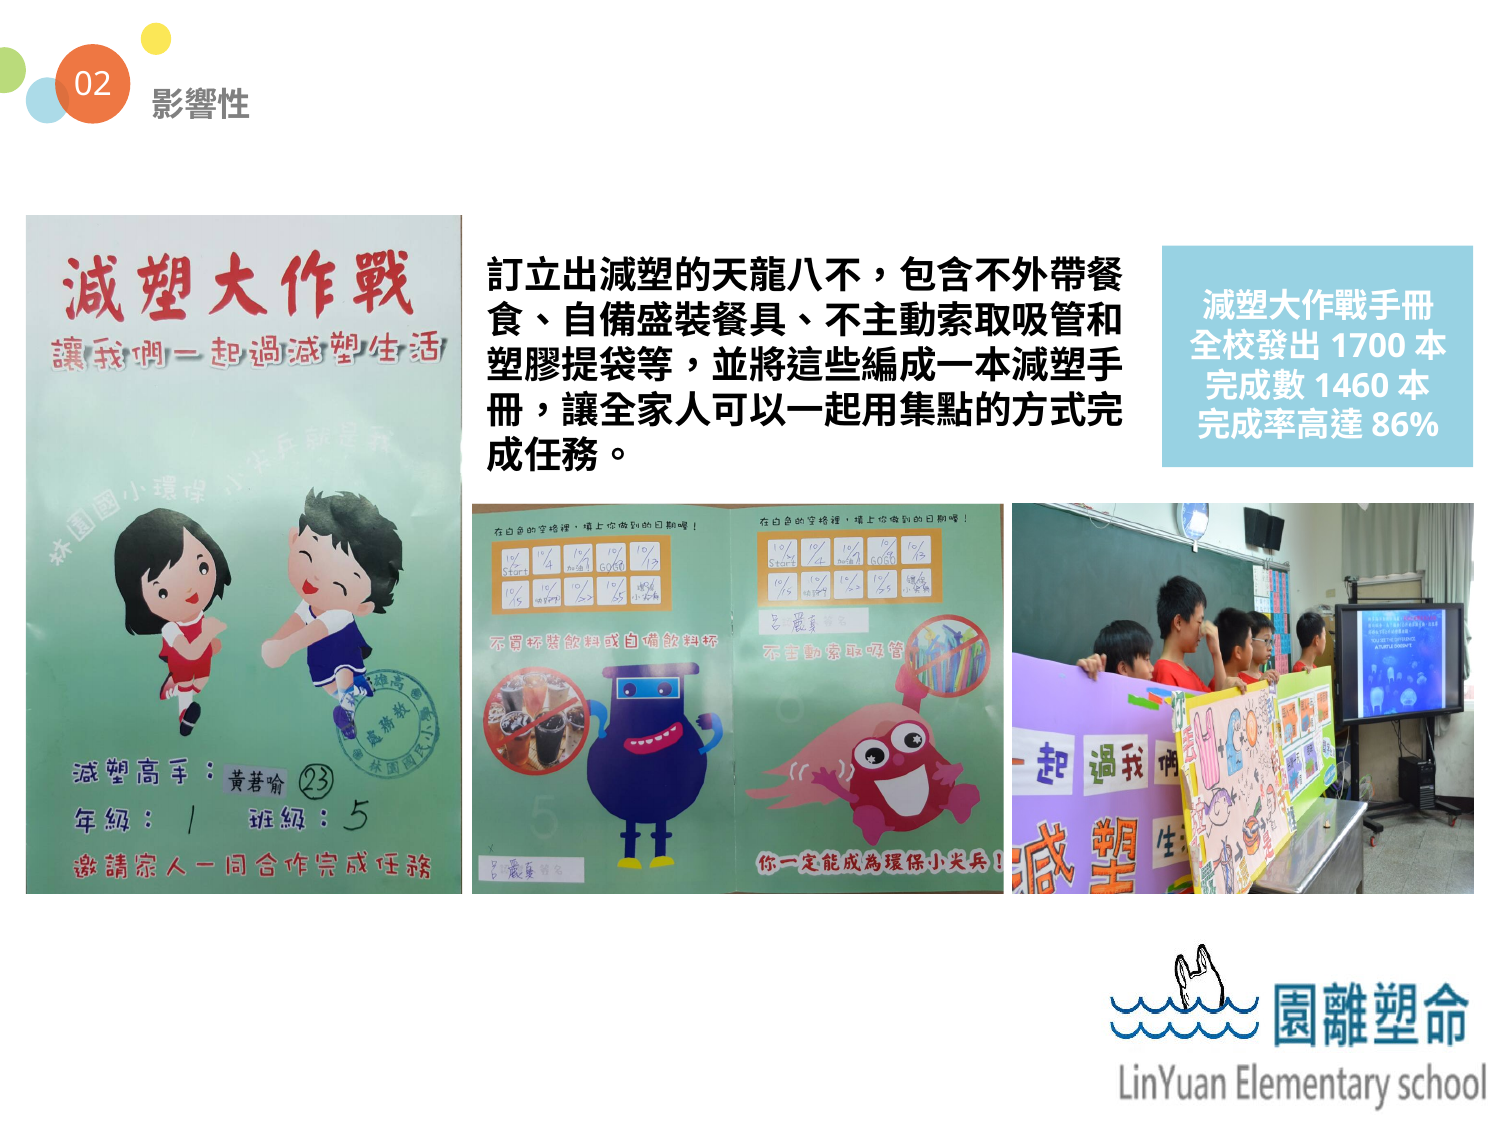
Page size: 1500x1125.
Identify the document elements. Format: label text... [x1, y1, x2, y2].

picture [0, 0, 1500, 1125]
text_box 訂立出減塑的天龍八不，包含不外帶餐食、自備盛裝餐具、不主動索取吸管和塑膠提袋等，並將這些編成一本減塑手冊，讓全家人可以一起用集點的方式完成任務。 [472, 243, 1157, 484]
text_box [1162, 245, 1474, 468]
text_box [0, 22, 172, 124]
text_box 影響性歷 [176, 83, 607, 124]
text_box 減塑大作戰手冊 全校發出1700本 完成數1460本 完成率高達86% [1168, 283, 1469, 444]
